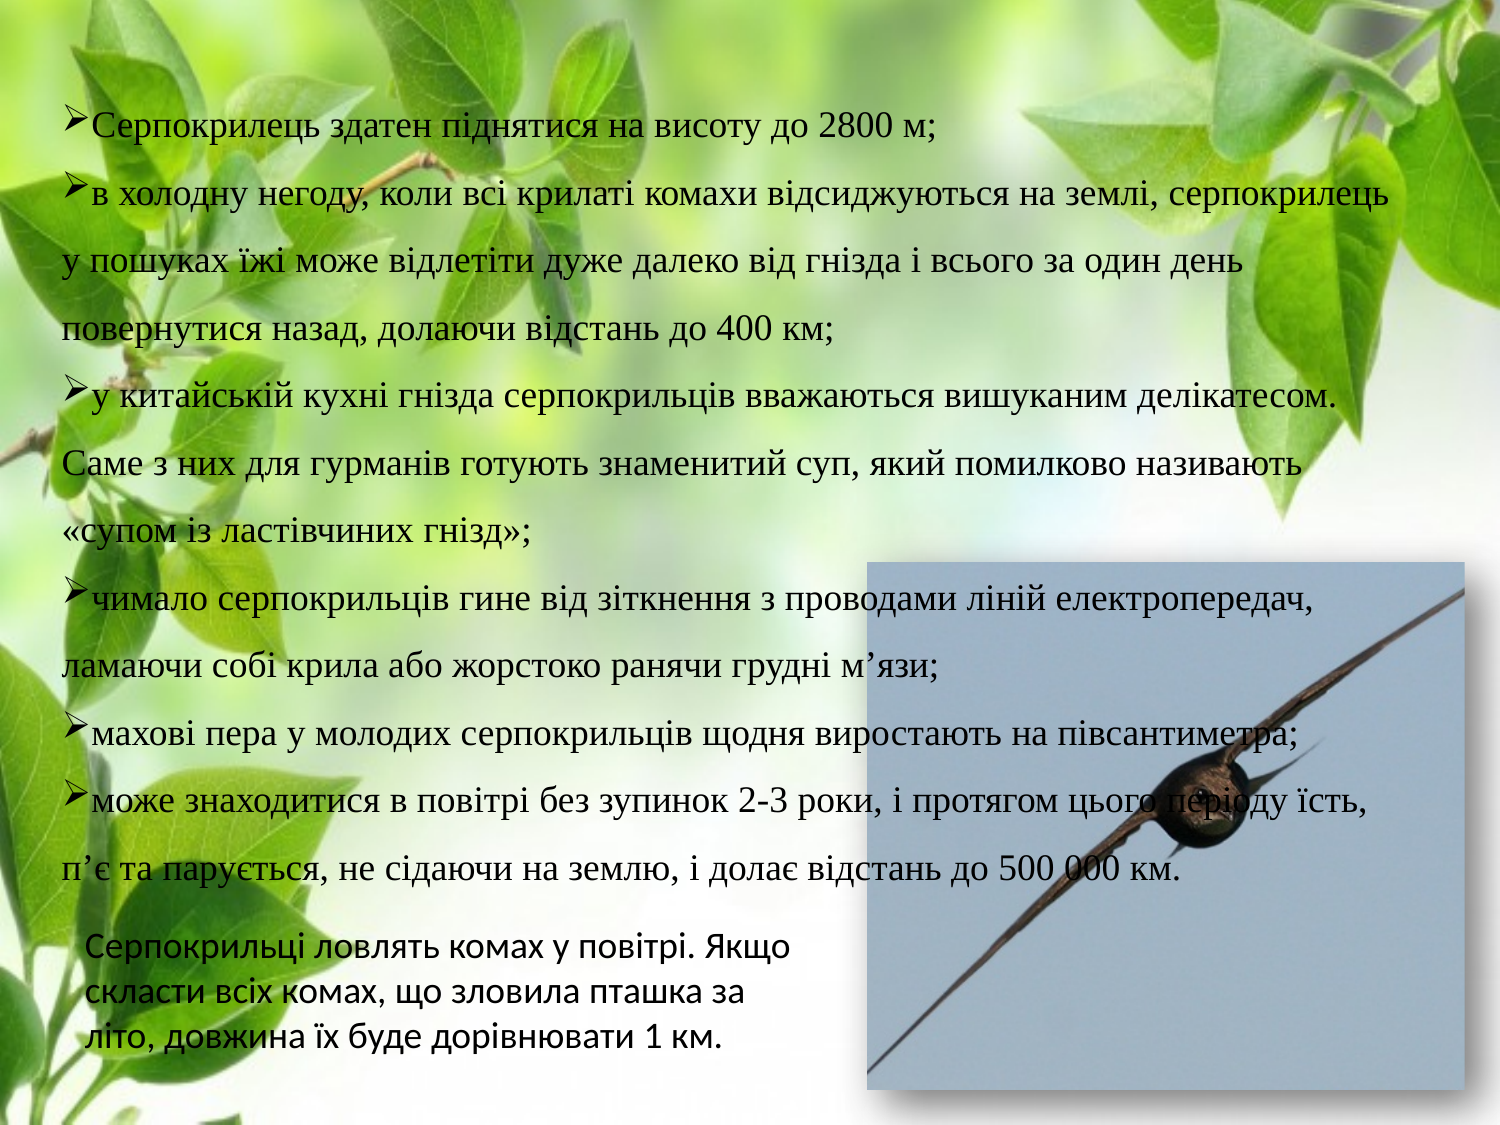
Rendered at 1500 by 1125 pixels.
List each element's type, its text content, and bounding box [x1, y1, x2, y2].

text_box Серпокрильці ловлять комах у повітрі. Якщо скласти всіх комах, що зловила пташка за літо, довжина їх буде дорівнювати 1 км. [70, 913, 821, 1064]
picture [0, 0, 1500, 1125]
text_box Серпокрилець здатен піднятися на висоту до 2800 м; в холодну негоду, коли всі крилаті комахи відсиджуються на землі, серпокрилець у пошуках їжі може відлетіти дуже далеко від гнізда і всього за один день повернутися назад, долаючи відстань до 400 км; у китайській кухні гнізда серпокрильців вважаються вишуканим делікатесом. Саме з них для гурманів готують знаменитий суп, який помилково називають «супом із ластівчиних гнізд»; чимало серпокрильців гине від зіткнення з проводами ліній електропередач, ламаючи собі крила або жорстоко ранячи грудні м’язи; махові пера у молодих серпокрильців щодня виростають на півсантиметра; може знаходитися в повітрі без зупинок 2-3 роки, і протягом цього періоду їсть, п’є та парується, не сідаючи на землю, і долає відстань до 500 000 км. [46, 70, 1430, 895]
